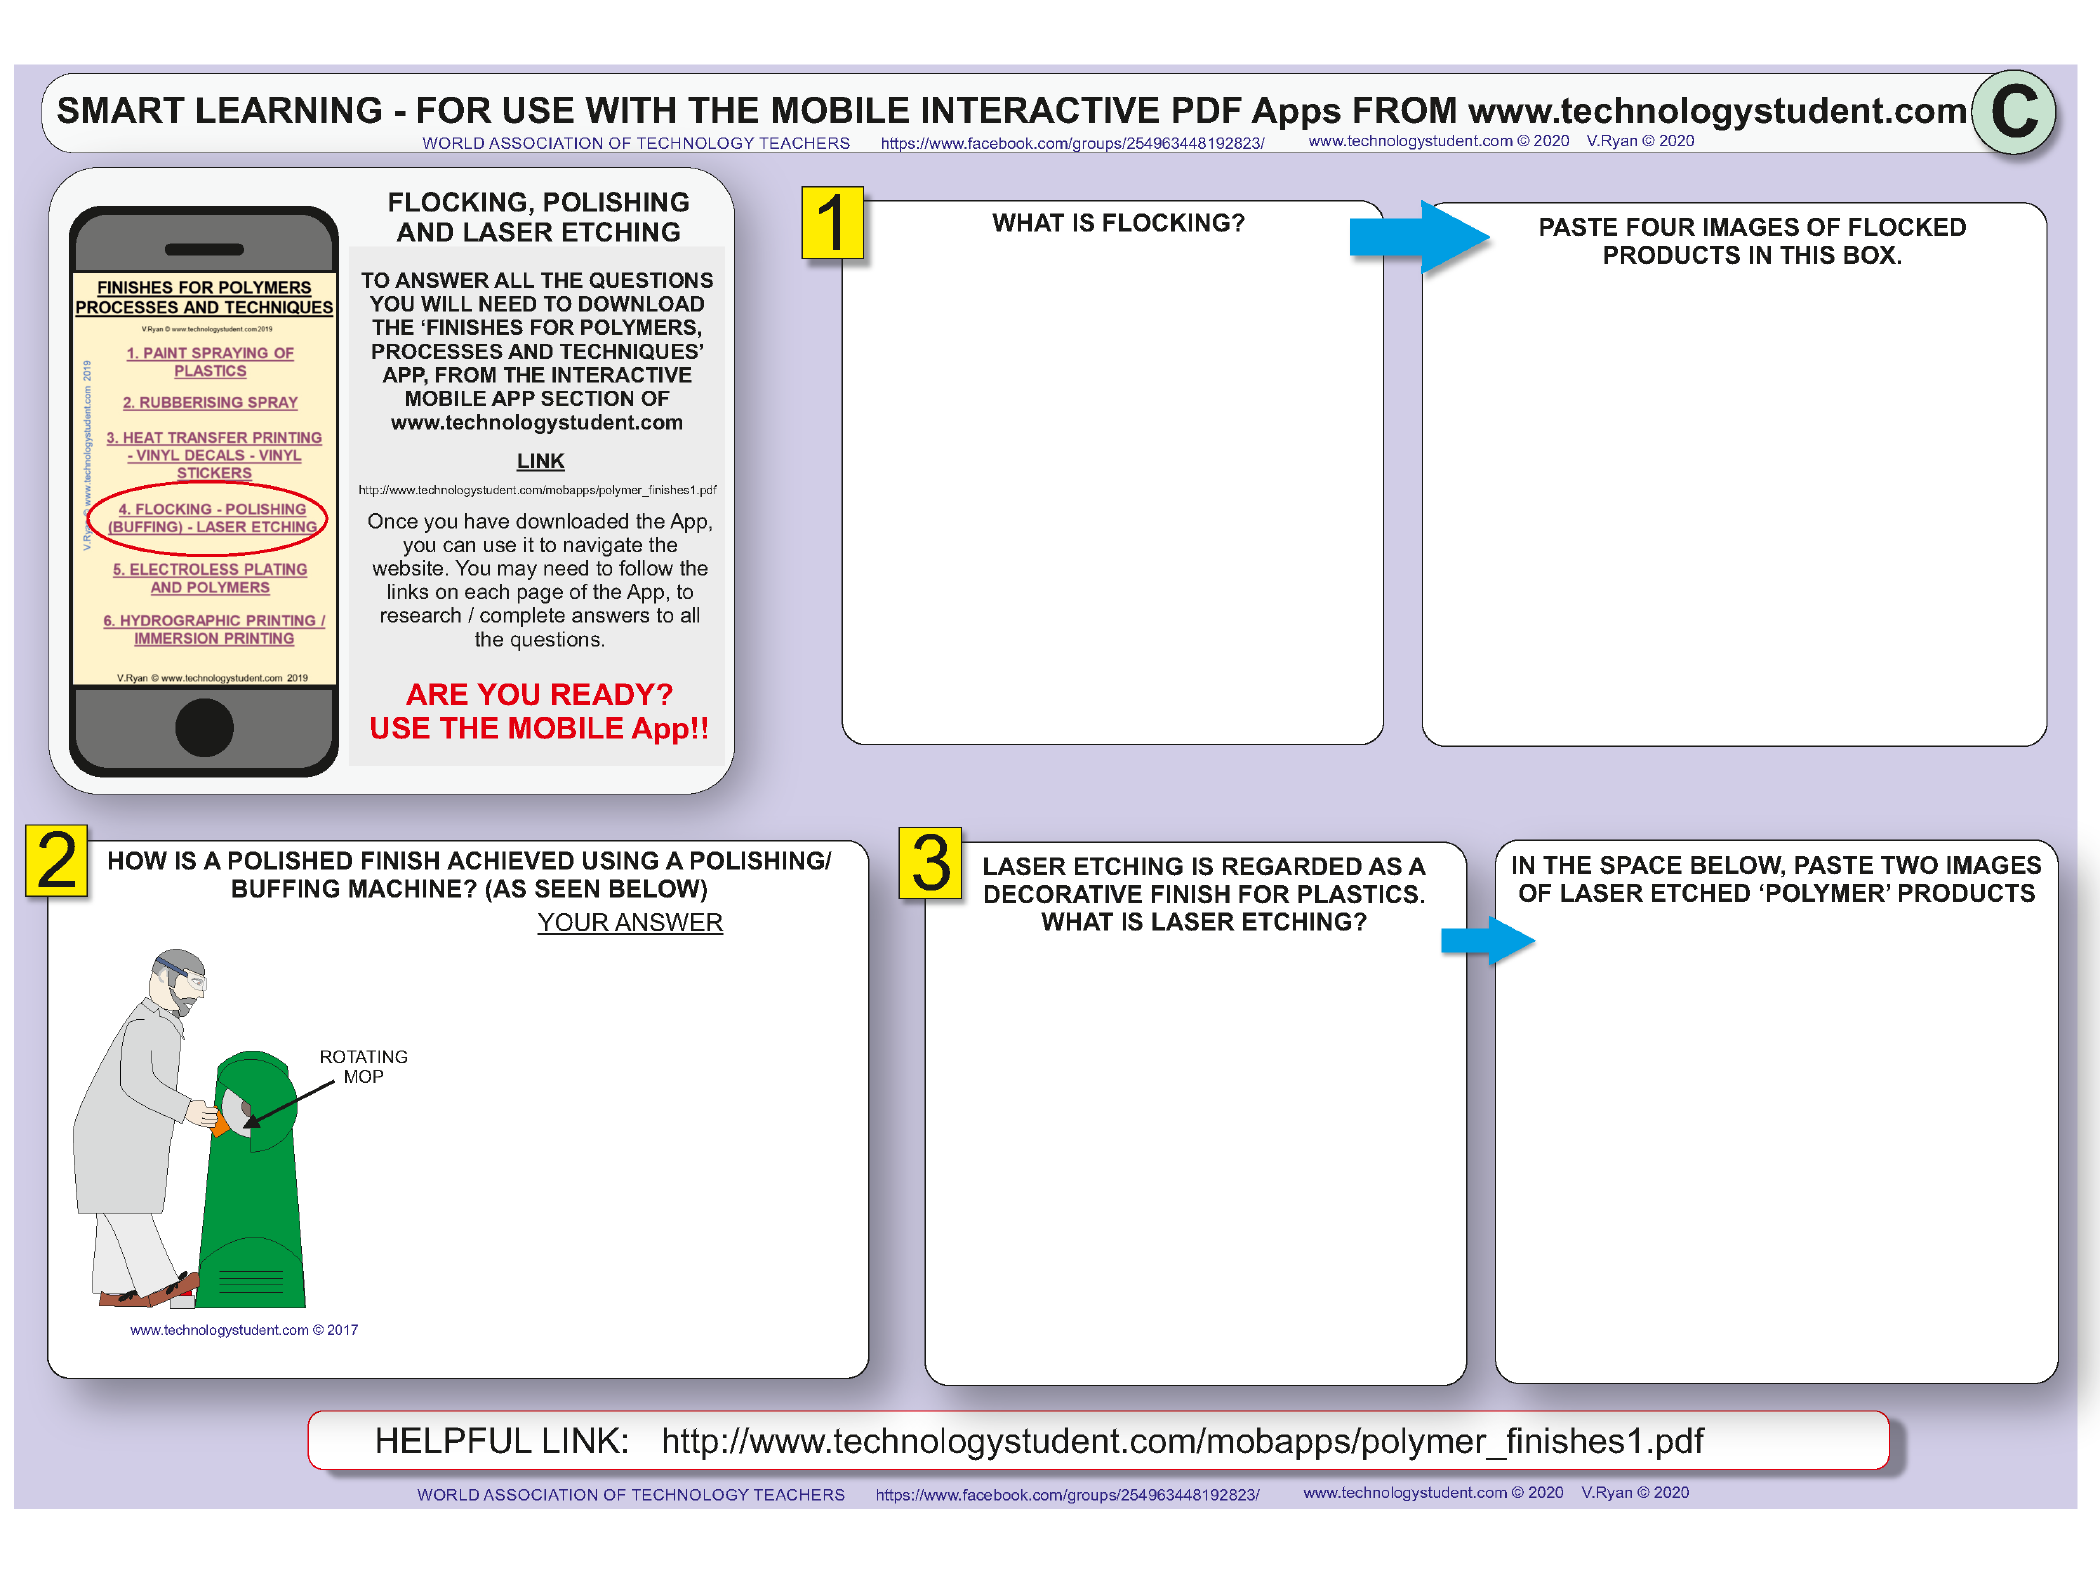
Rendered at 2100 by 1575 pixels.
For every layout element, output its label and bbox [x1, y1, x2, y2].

text_box [0, 44, 2100, 1530]
